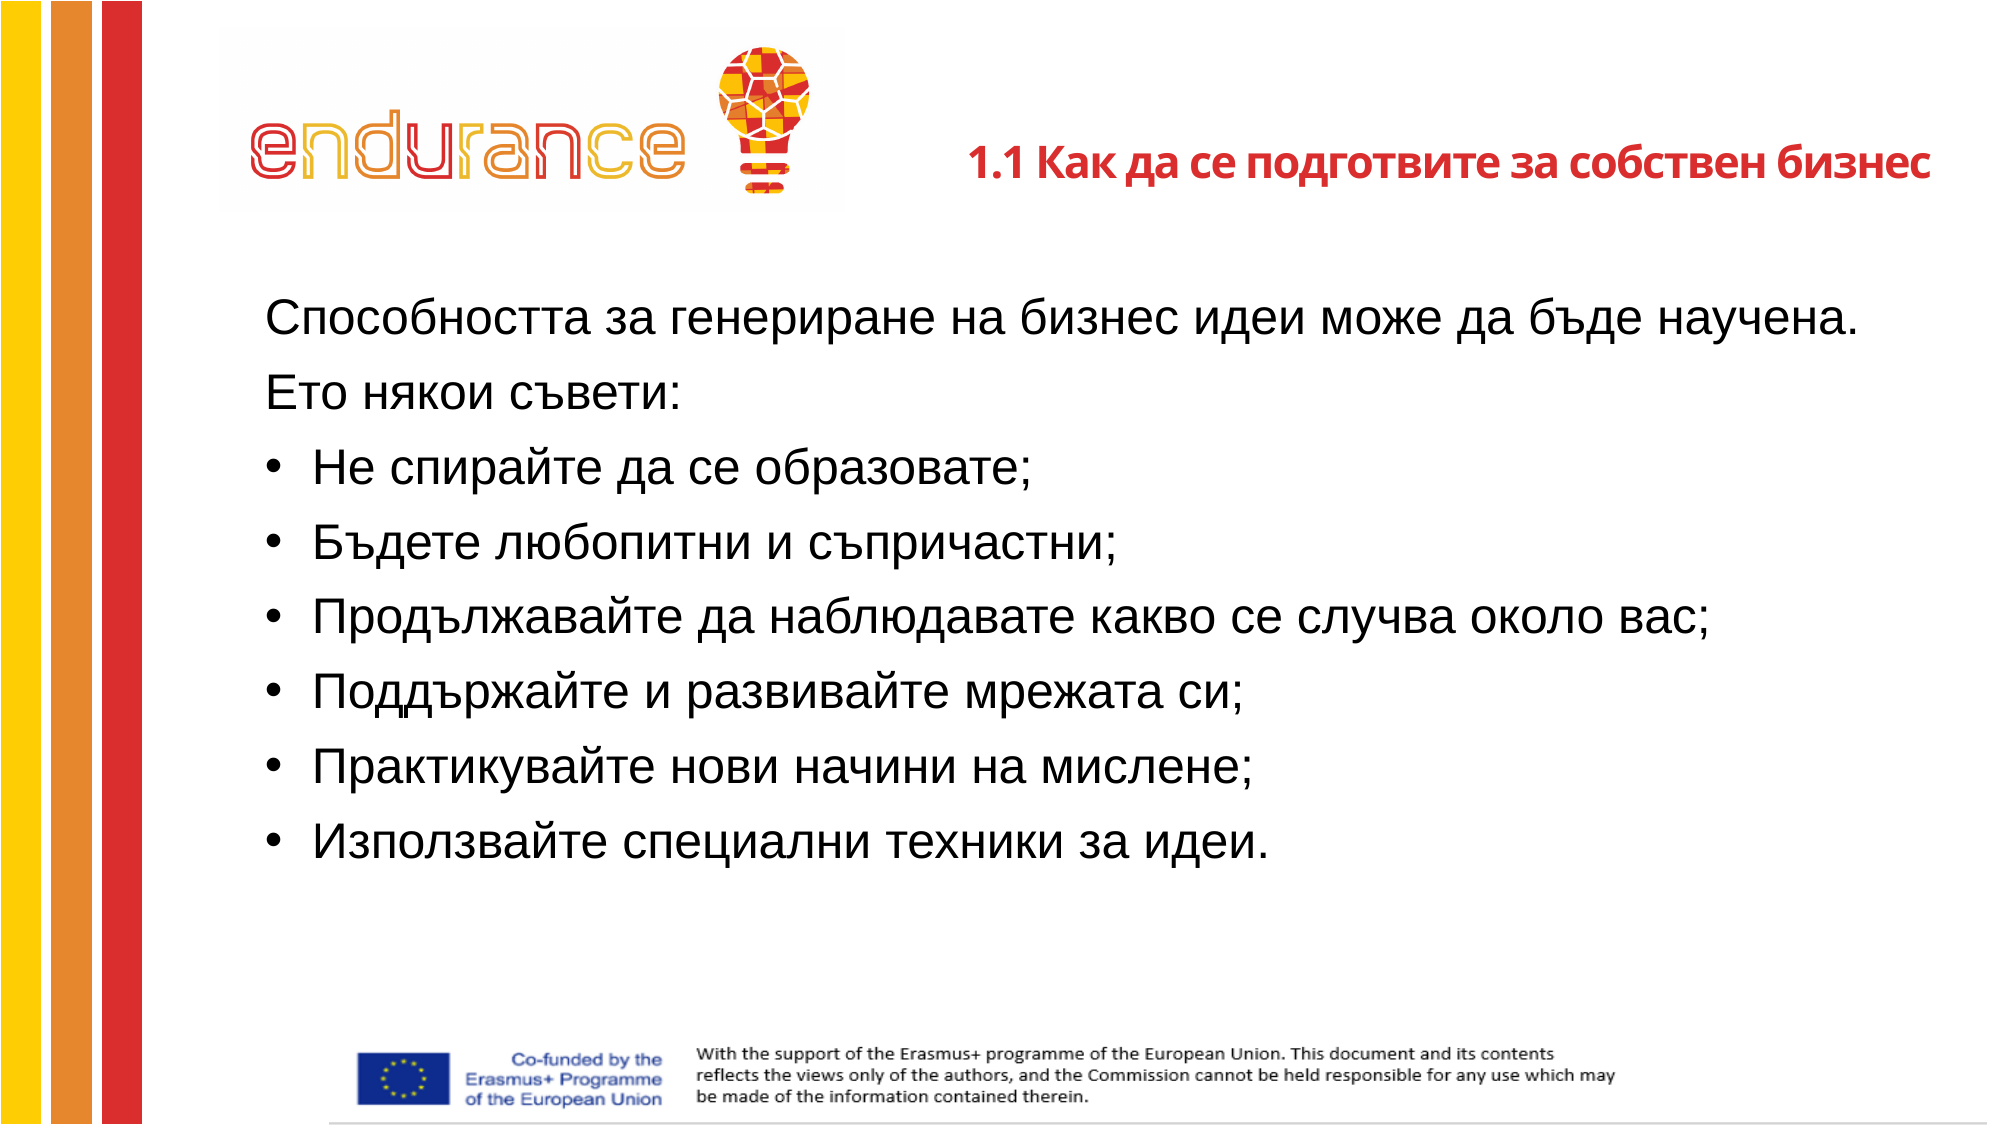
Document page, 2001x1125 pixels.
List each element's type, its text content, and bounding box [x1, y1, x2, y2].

picture [329, 1032, 1987, 1125]
text_box [0, 0, 43, 1125]
text_box [100, 0, 144, 1125]
text_box [49, 0, 94, 1125]
text_box 1.1 Как да се подготвите за собствен бизнес [920, 90, 1948, 197]
picture [218, 27, 845, 212]
subtitle Способността за генериране на бизнес идеи може да бъде научена. Ето някои съвети: Не спирайте да се образовате; Бъдете любопитни и съпричастни; Продължавайте да наблюдавате какво се случва около вас; Поддържайте и развивайте мрежата си; Практикувайте нови начини на мислене; Използвайте специални техники за идеи. [249, 283, 1930, 1017]
